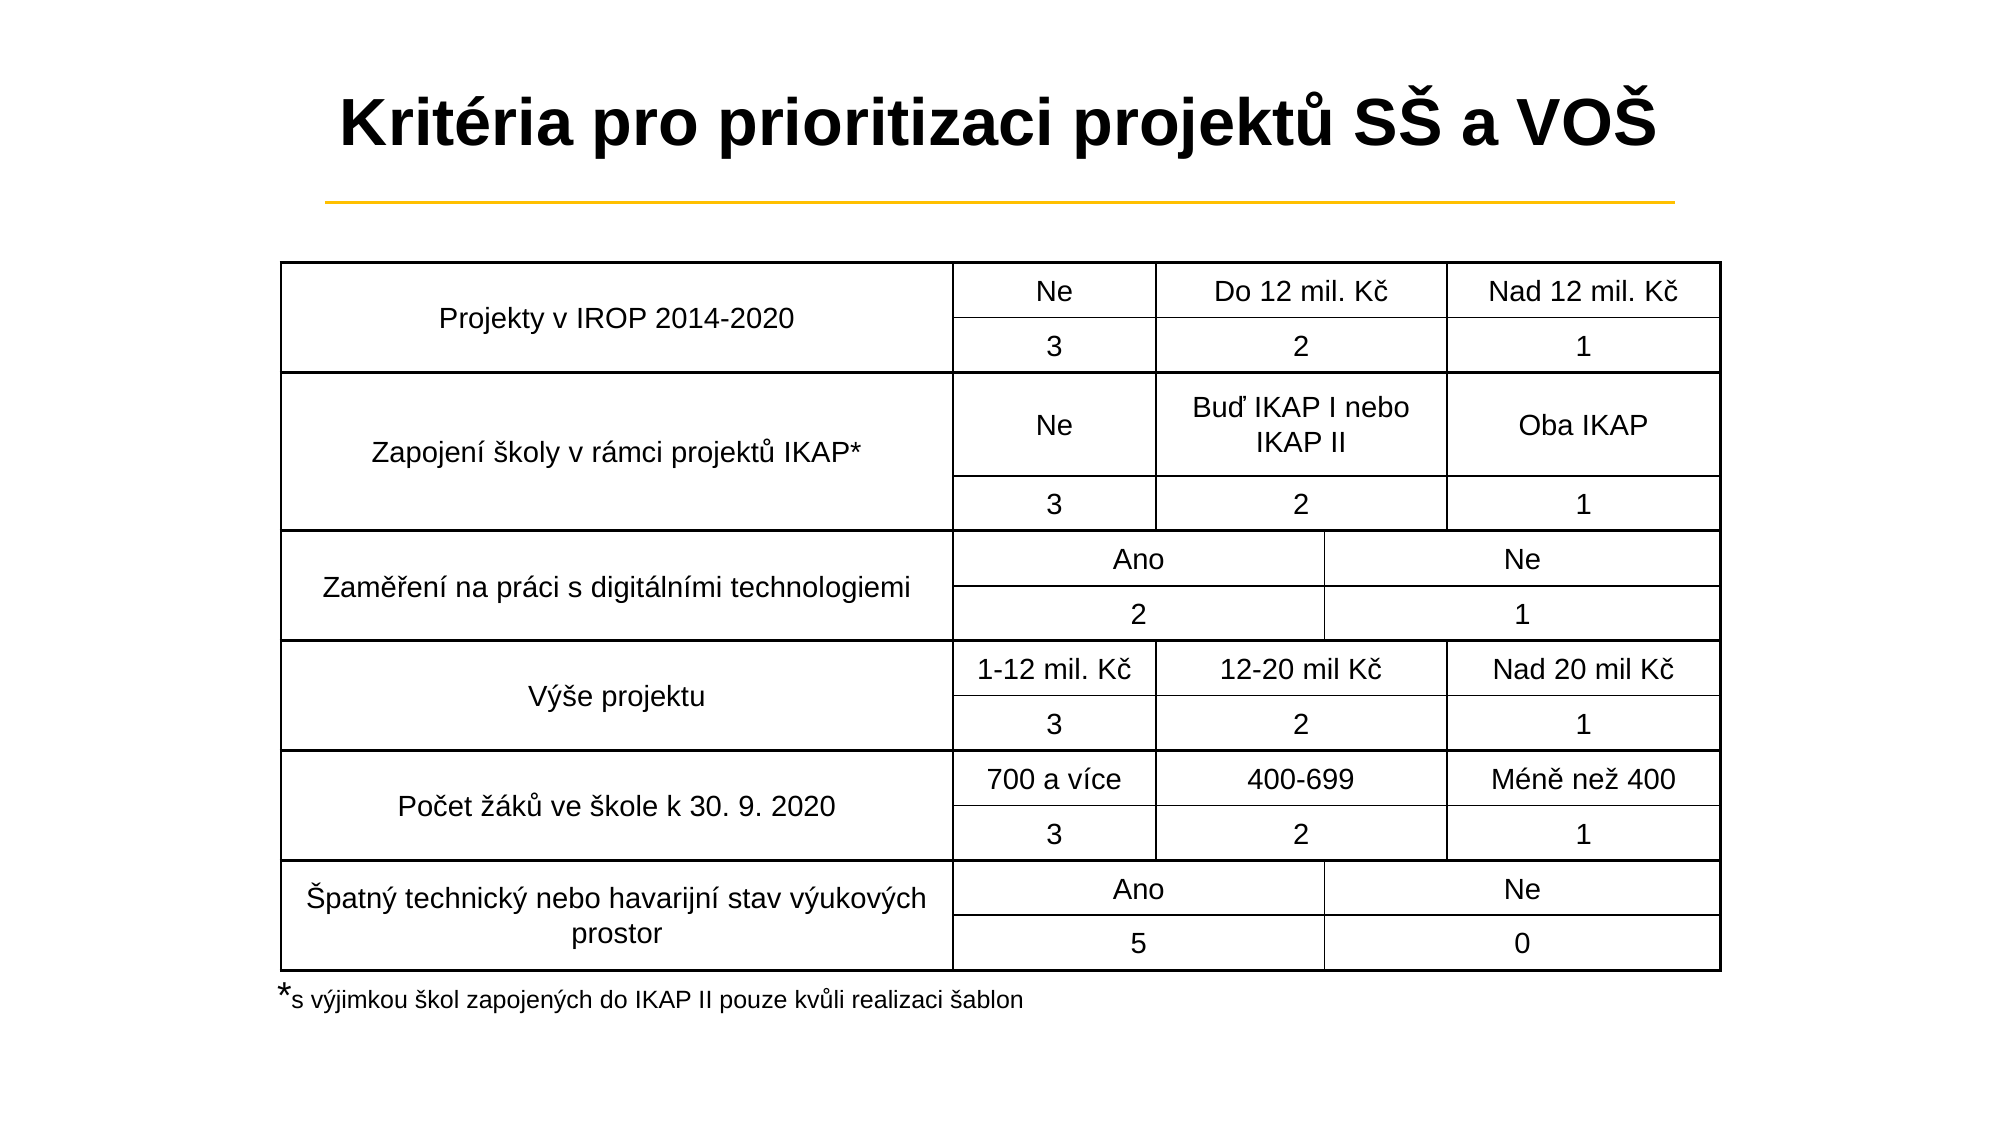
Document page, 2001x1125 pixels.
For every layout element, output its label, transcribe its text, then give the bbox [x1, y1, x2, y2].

table_cell 1 [1325, 587, 1719, 639]
table_cell 1 [1448, 806, 1719, 859]
table_cell Oba IKAP [1448, 374, 1719, 475]
table_cell 5 [954, 916, 1324, 961]
table_header Ne [954, 264, 1155, 317]
title Kritéria pro prioritizaci projektů SŠ a VOŠ [324, 45, 1675, 201]
table_cell 1 [1448, 318, 1719, 371]
table_cell Ano [954, 862, 1324, 914]
table_cell Nad 20 mil Kč [1448, 642, 1719, 695]
table_cell 3 [954, 806, 1155, 859]
table_cell Ne [1325, 532, 1719, 585]
table_cell 2 [954, 587, 1324, 639]
table_cell Zaměření na práci s digitálními technologiemi [282, 532, 952, 639]
table_cell 0 [1325, 916, 1719, 961]
table_cell Buď IKAP I nebo IKAP II [1157, 374, 1446, 475]
table_cell 2 [1157, 806, 1446, 859]
table_cell 1-12 mil. Kč [954, 642, 1155, 695]
table_cell 400-699 [1157, 752, 1446, 805]
table_cell 1 [1448, 696, 1719, 749]
table_cell Špatný technický nebo havarijní stav výukových prostor [282, 862, 952, 961]
table_cell Ano [954, 532, 1324, 585]
table_cell 3 [954, 477, 1155, 529]
table_cell 2 [1157, 696, 1446, 749]
table_header Nad 12 mil. Kč [1448, 264, 1719, 317]
table_cell 12-20 mil Kč [1157, 642, 1446, 695]
table_cell Ne [1325, 862, 1719, 914]
table_cell Ne [954, 374, 1155, 475]
table_cell 3 [954, 696, 1155, 749]
table_header Do 12 mil. Kč [1157, 264, 1446, 317]
table_cell 3 [954, 318, 1155, 371]
table_cell 2 [1157, 318, 1446, 371]
table_cell Výše projektu [282, 642, 952, 749]
table_cell Počet žáků ve škole k 30. 9. 2020 [282, 752, 952, 859]
table_header Projekty v IROP 2014-2020 [282, 264, 952, 371]
table_cell 1 [1448, 477, 1719, 529]
table_cell Zapojení školy v rámci projektů IKAP* [282, 374, 952, 529]
table_cell 700 a více [954, 752, 1155, 805]
table_cell Méně než 400 [1448, 752, 1719, 805]
text_box *s výjimkou škol zapojených do IKAP II pouze kvůli realizaci šablon [262, 961, 1721, 1024]
table_cell 2 [1157, 477, 1446, 529]
